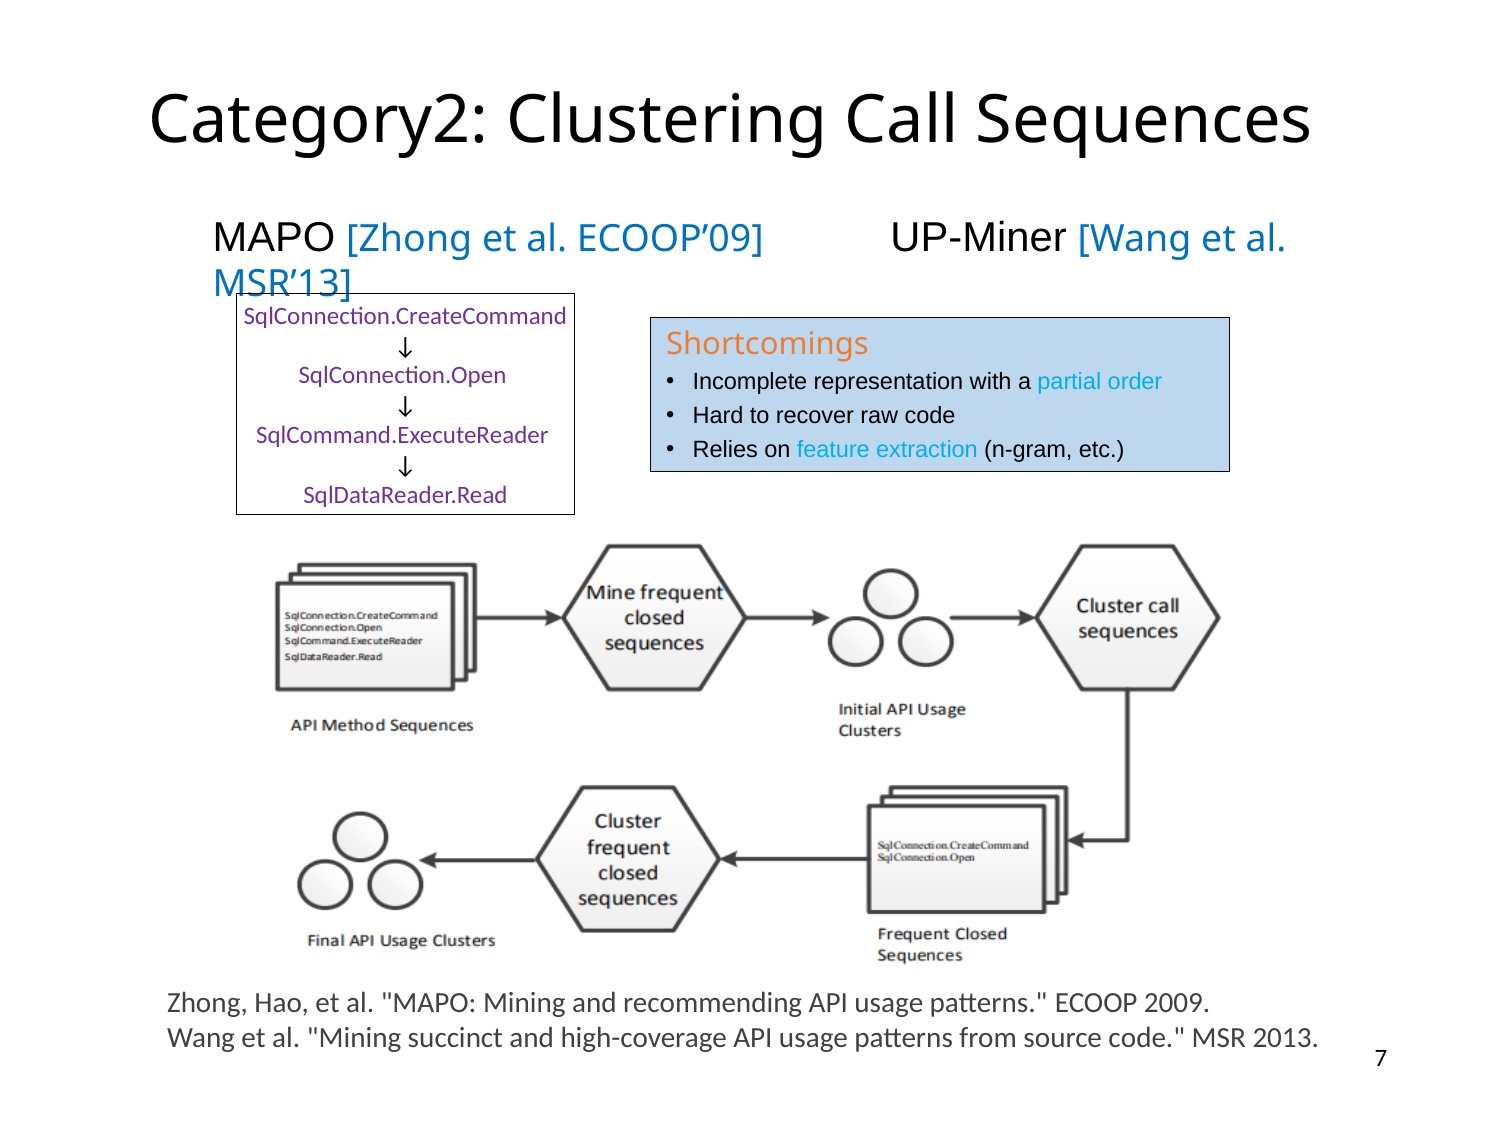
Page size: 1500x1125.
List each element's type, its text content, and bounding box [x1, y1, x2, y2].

text_box SqlConnection.CreateCommand ↓ SqlConnection.Open ↓ SqlCommand.ExecuteReader ↓ SqlDataReader.Read [236, 293, 575, 515]
list Shortcomings Incomplete representation with a partial order Hard to recover raw code Relies on feature extraction (n-gram, etc.) [650, 317, 1230, 472]
slide_number 7 [1064, 1026, 1403, 1087]
text_box MAPO [Zhong et al. ECOOP’09] UP-Miner [Wang et al. MSR’13] [197, 202, 1350, 312]
title Category2: Clustering Call Sequences [133, 48, 1397, 193]
picture [270, 542, 1230, 970]
text_box Zhong, Hao, et al. "MAPO: Mining and recommending API usage patterns." ECOOP 2009. Wang et al. "Mining succinct and high-coverage API usage patterns from source code." MSR 2013. [152, 975, 1389, 1061]
